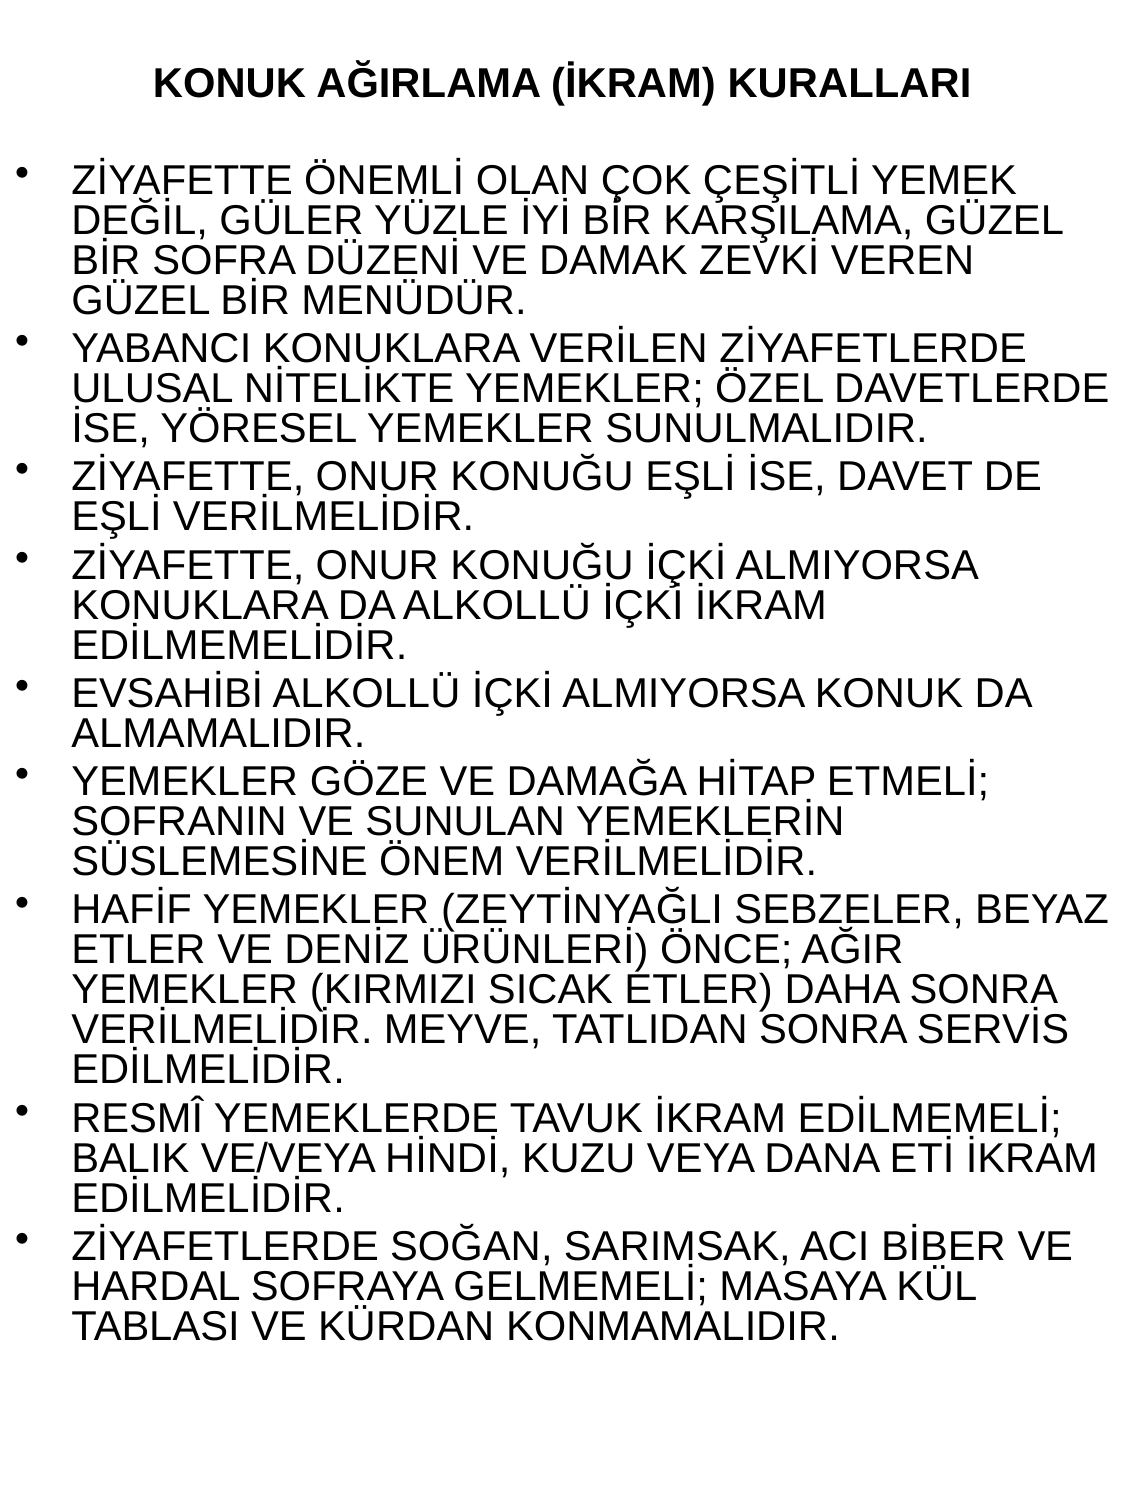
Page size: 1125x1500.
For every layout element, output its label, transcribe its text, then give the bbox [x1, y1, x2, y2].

list KONUK AĞIRLAMA (İKRAM) KURALLARI ZİYAFETTE ÖNEMLİ OLAN ÇOK ÇEŞİTLİ YEMEK DEĞİL, GÜLER YÜZLE İYİ BİR KARŞILAMA, GÜZEL BİR SOFRA DÜZENİ VE DAMAK ZEVKİ VEREN GÜZEL BİR MENÜDÜR. YABANCI KONUKLARA VERİLEN ZİYAFETLERDE ULUSAL NİTELİKTE YEMEKLER; ÖZEL DAVETLERDE İSE, YÖRESEL YEMEKLER SUNULMALIDIR. ZİYAFETTE, ONUR KONUĞU EŞLİ İSE, DAVET DE EŞLİ VERİLMELİDİR. ZİYAFETTE, ONUR KONUĞU İÇKİ ALMIYORSA KONUKLARA DA ALKOLLÜ İÇKİ İKRAM EDİLMEMELİDİR. EVSAHİBİ ALKOLLÜ İÇKİ ALMIYORSA KONUK DA ALMAMALIDIR. YEMEKLER GÖZE VE DAMAĞA HİTAP ETMELİ; SOFRANIN VE SUNULAN YEMEKLERİN SÜSLEMESİNE ÖNEM VERİLMELİDİR. HAFİF YEMEKLER (ZEYTİNYAĞLI SEBZELER, BEYAZ ETLER VE DENİZ ÜRÜNLERİ) ÖNCE; AĞIR YEMEKLER (KIRMIZI SICAK ETLER) DAHA SONRA VERİLMELİDİR. MEYVE, TATLIDAN SONRA SERVİS EDİLMELİDİR. RESMÎ YEMEKLERDE TAVUK İKRAM EDİLMEMELİ; BALIK VE/VEYA HİNDİ, KUZU VEYA DANA ETİ İKRAM EDİLMELİDİR. ZİYAFETLERDE SOĞAN, SARIMSAK, ACI BİBER VE HARDAL SOFRAYA GELMEMELİ; MASAYA KÜL TABLASI VE KÜRDAN KONMAMALIDIR. [0, 0, 1125, 1500]
